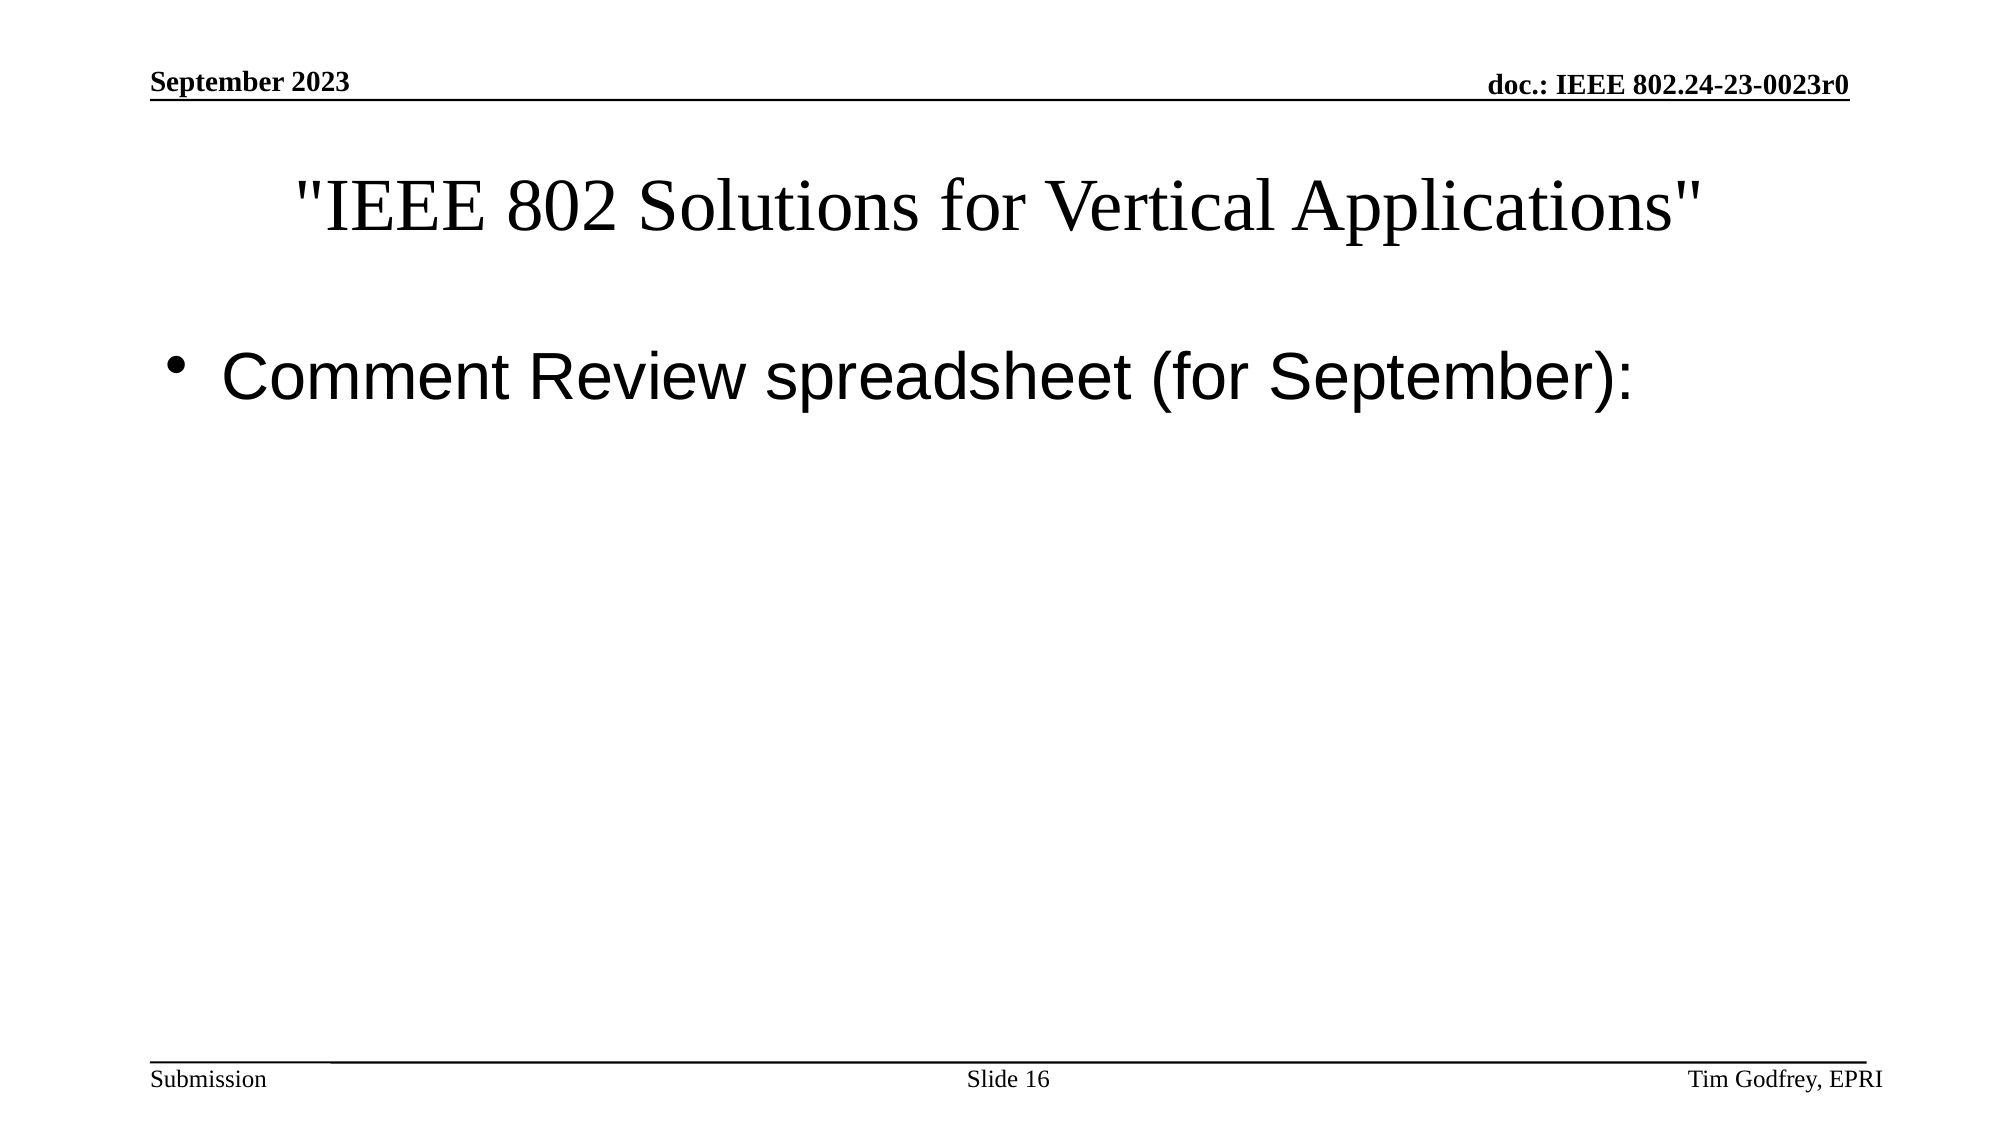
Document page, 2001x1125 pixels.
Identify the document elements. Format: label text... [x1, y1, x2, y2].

title "IEEE 802 Solutions for Vertical Applications" [150, 112, 1850, 288]
footer Tim Godfrey, EPRI [1200, 1062, 1884, 1108]
list Comment Review spreadsheet (for September): [150, 324, 1850, 1000]
slide_number Slide 16 [937, 1062, 1079, 1108]
